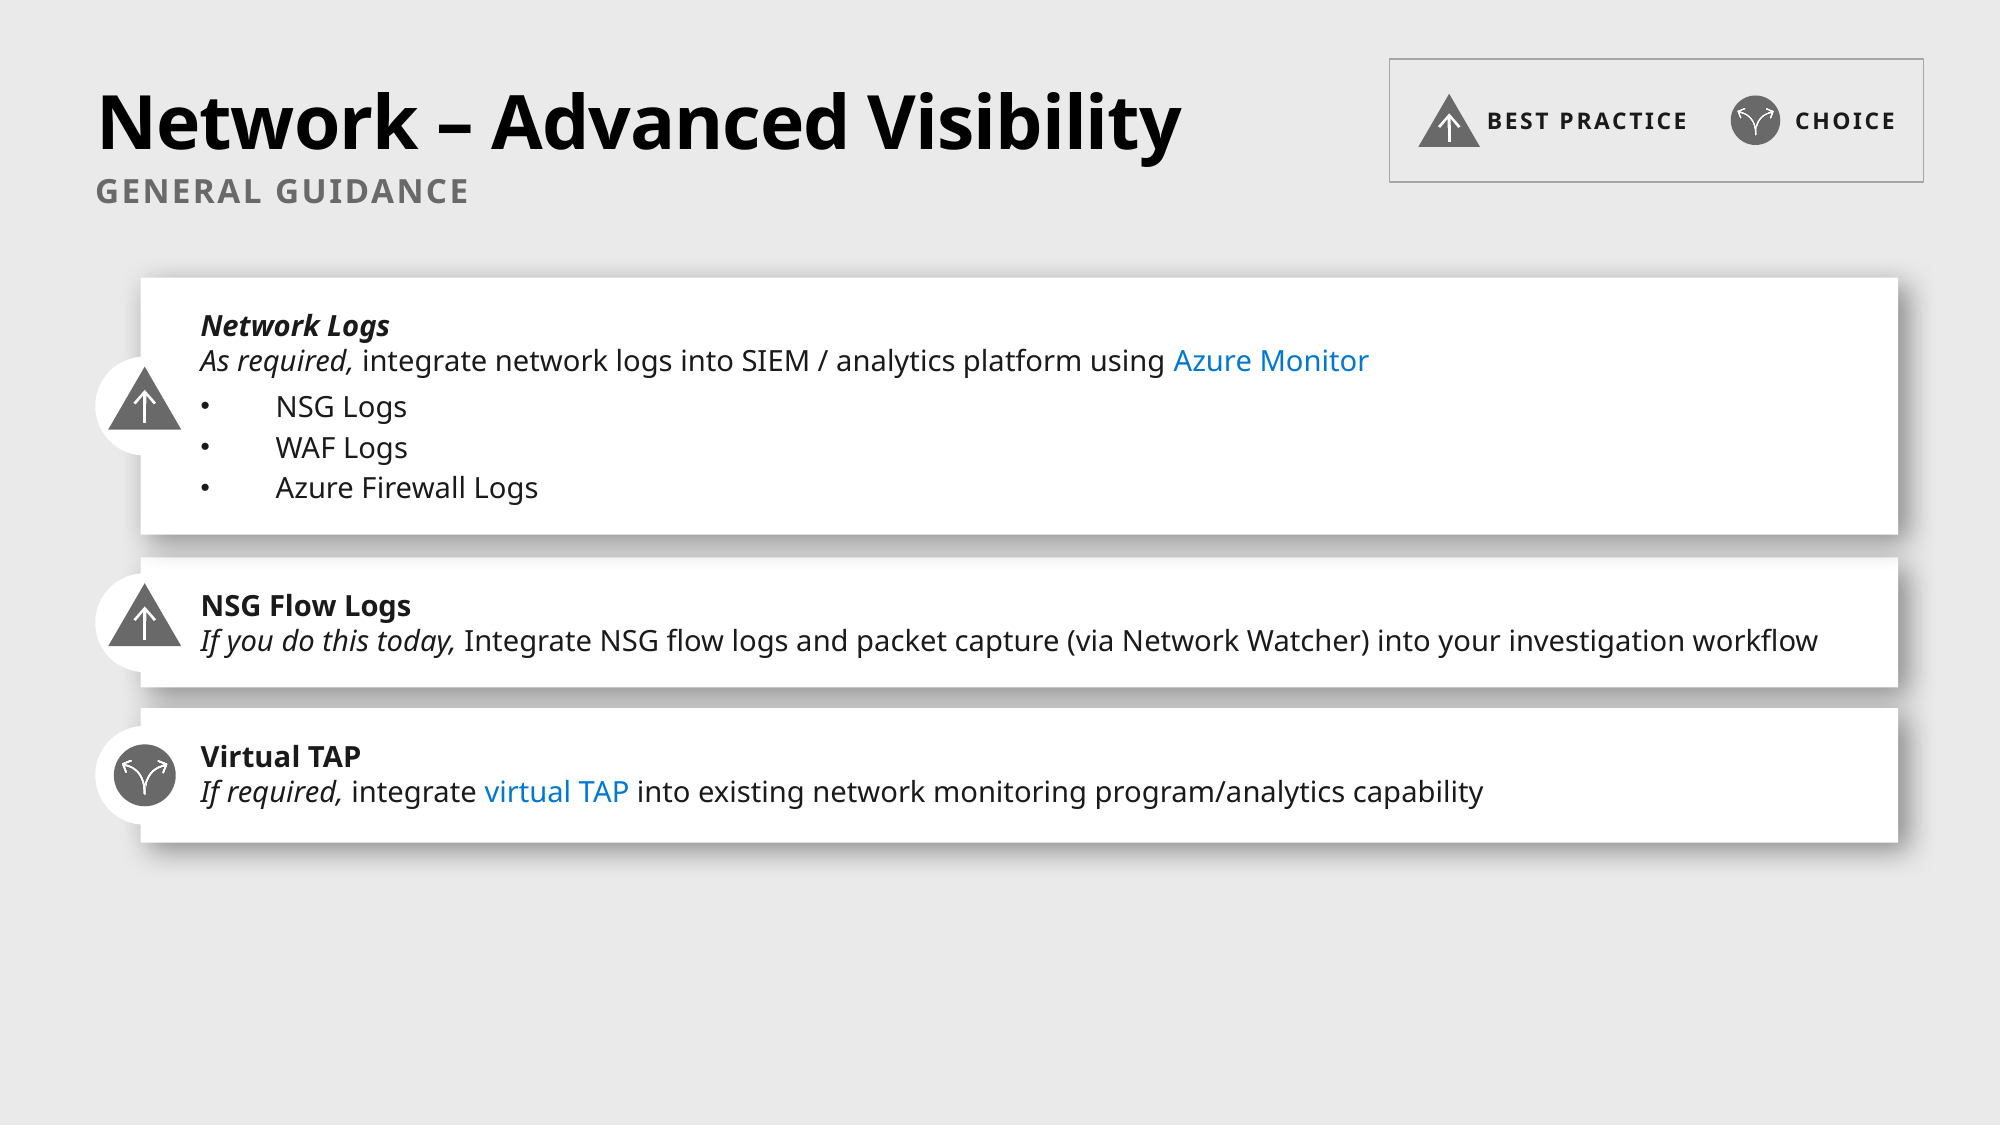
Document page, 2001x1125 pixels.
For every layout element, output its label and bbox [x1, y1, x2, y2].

text_box [94, 707, 1899, 843]
text_box [94, 277, 1899, 536]
text_box [94, 557, 1899, 688]
text_box [95, 170, 469, 211]
text_box [1389, 58, 1927, 183]
title [96, 75, 1389, 166]
